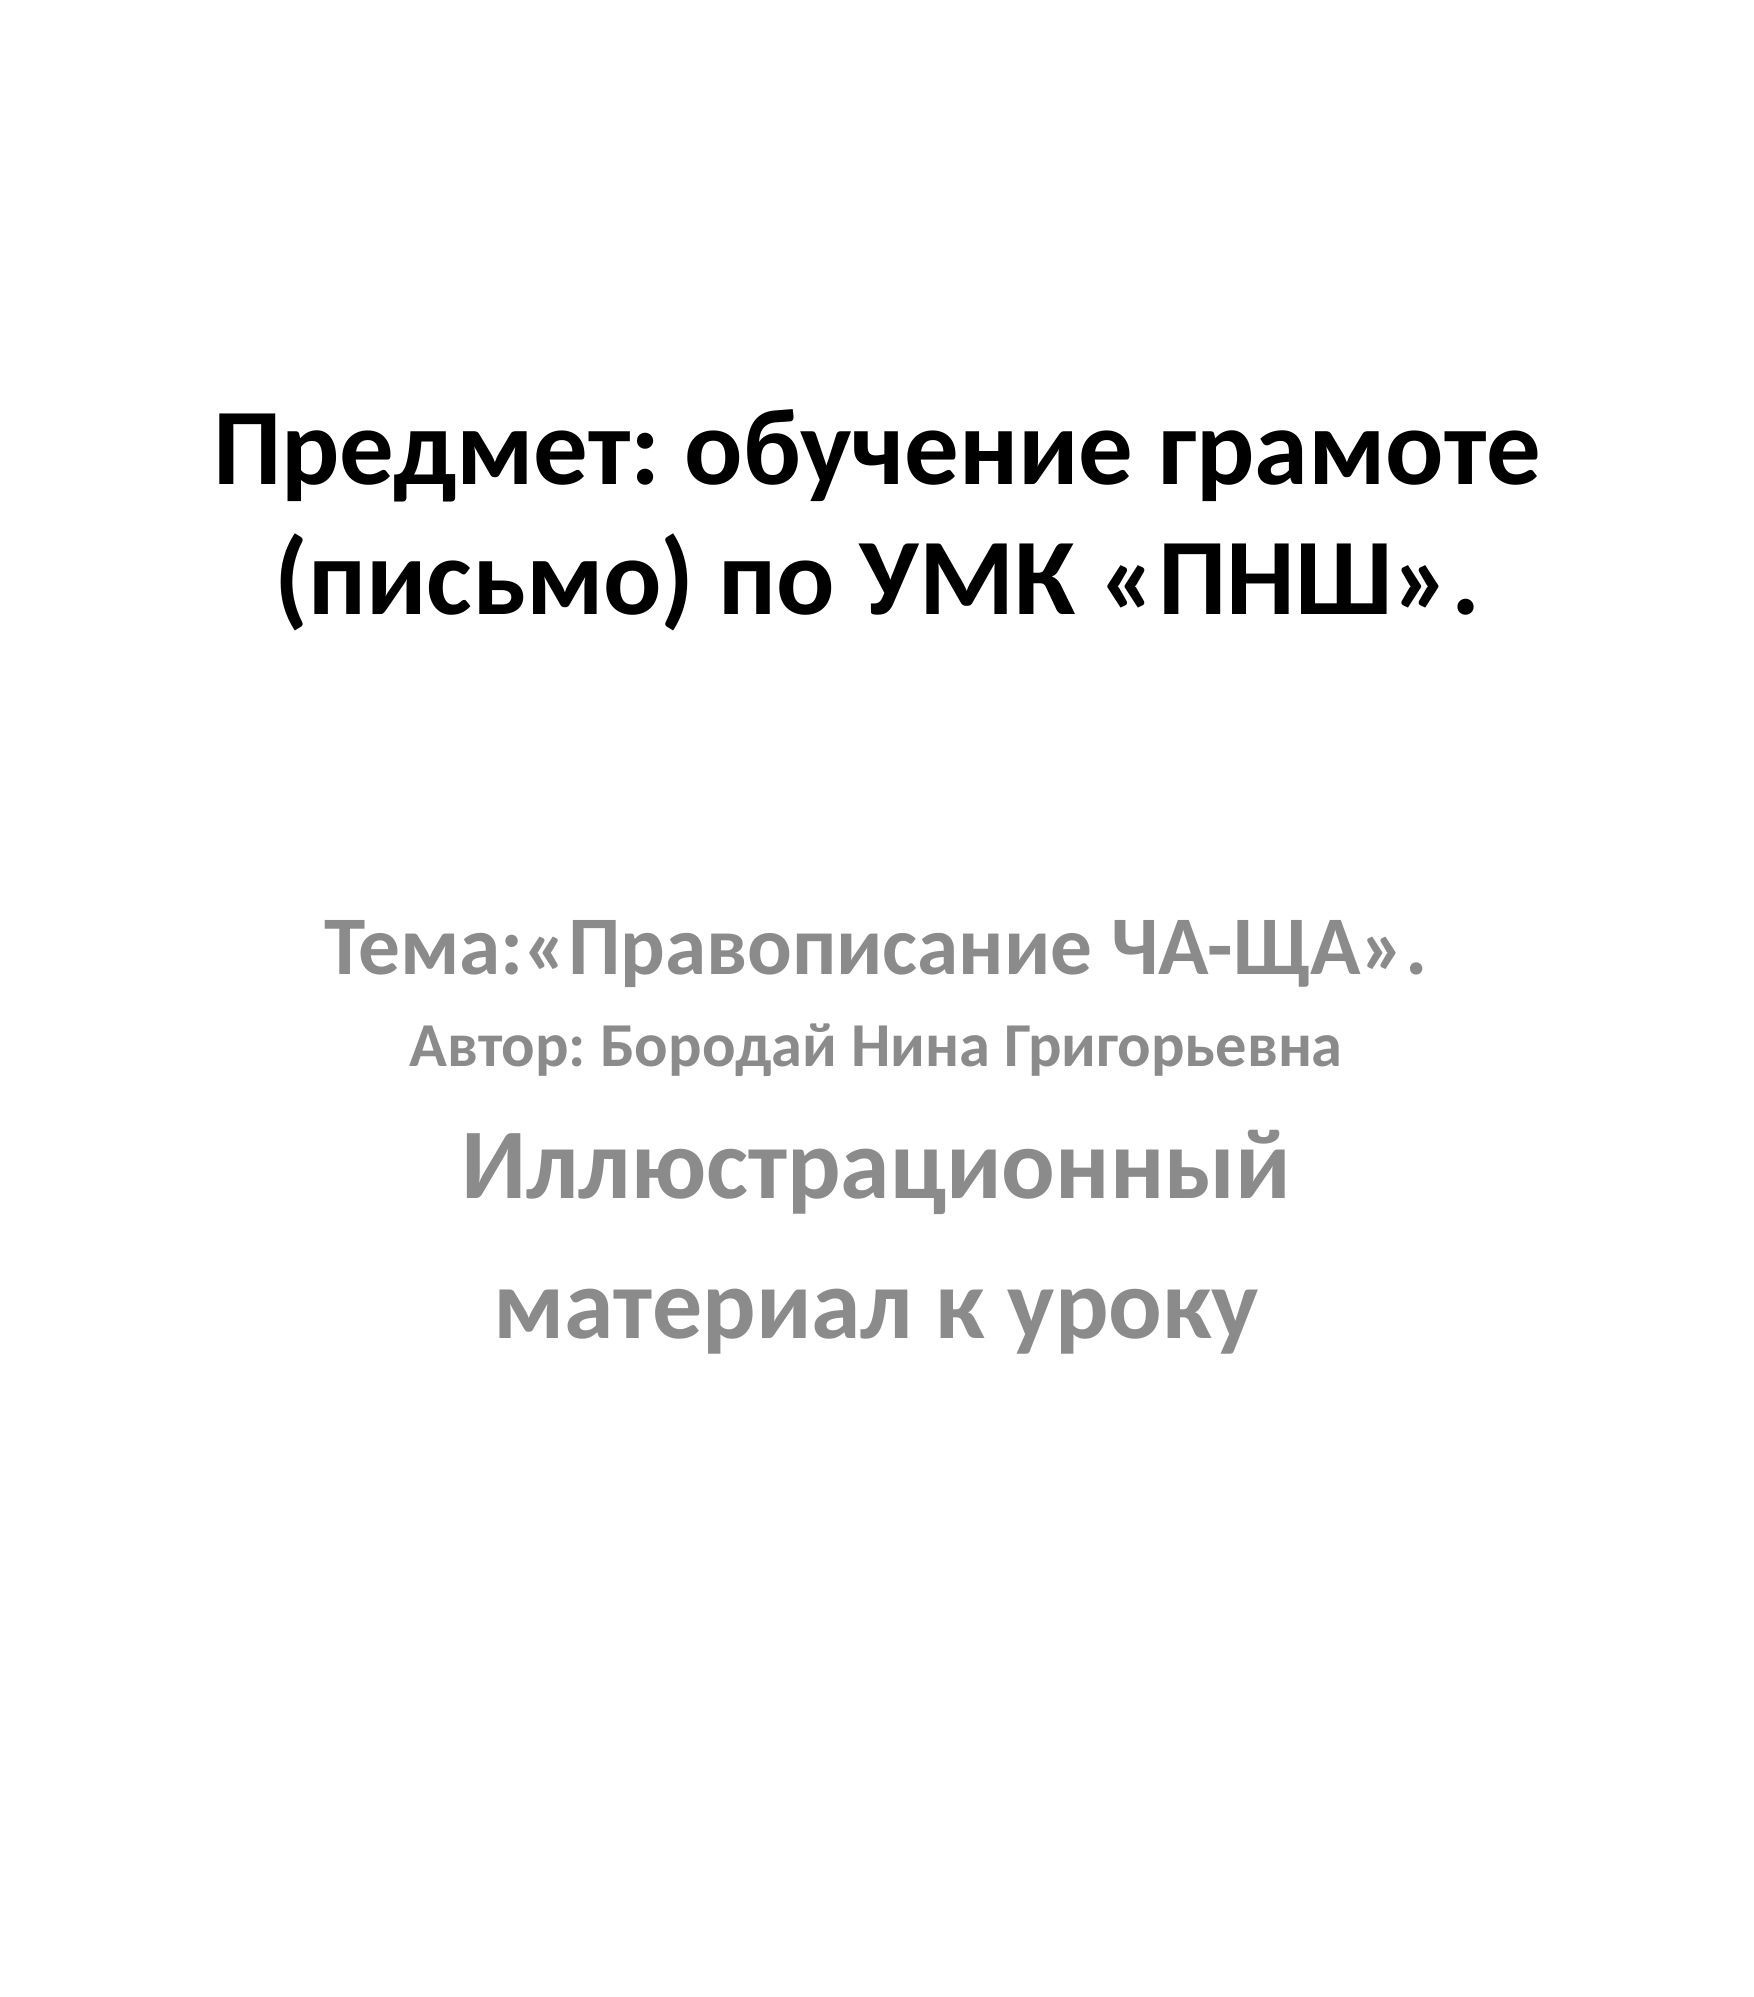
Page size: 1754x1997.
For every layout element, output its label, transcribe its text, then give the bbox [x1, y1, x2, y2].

subtitle Тема:«Правописание ЧА-ЩА». Автор: Бородай Нина Григорьевна Иллюстрационный материал к уроку [263, 880, 1491, 1642]
title Предмет: обучение грамоте (письмо) по УМК «ПНШ». [132, 360, 1623, 789]
